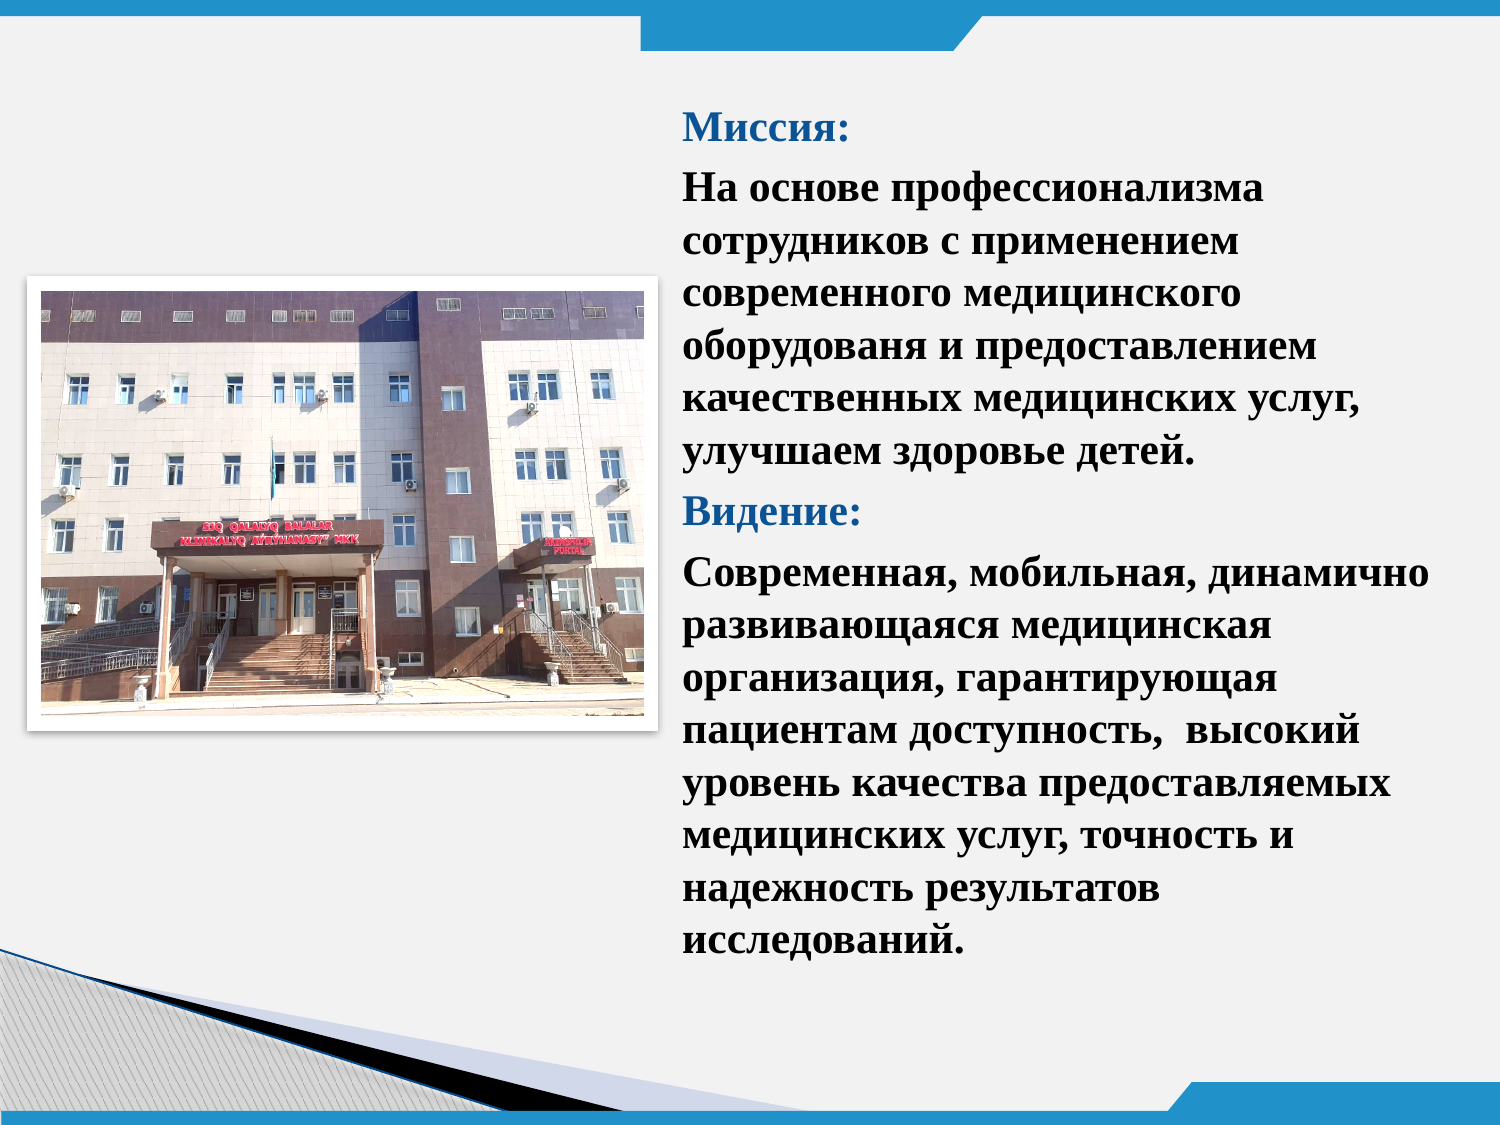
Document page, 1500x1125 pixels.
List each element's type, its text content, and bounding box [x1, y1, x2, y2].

text_box [763, 673, 1429, 734]
picture [41, 290, 644, 717]
list Миссия: На основе профессионализма сотрудников с применением современного медицинского оборудованя и предоставлением качественных медицинских услуг, улучшаем здоровье детей. Видение: Современная, мобильная, динамично развивающаяся медицинская организация, гарантирующая пациентам доступность, высокий уровень качества предоставляемых медицинских услуг, точность и надежность результатов исследований. [667, 90, 1459, 492]
